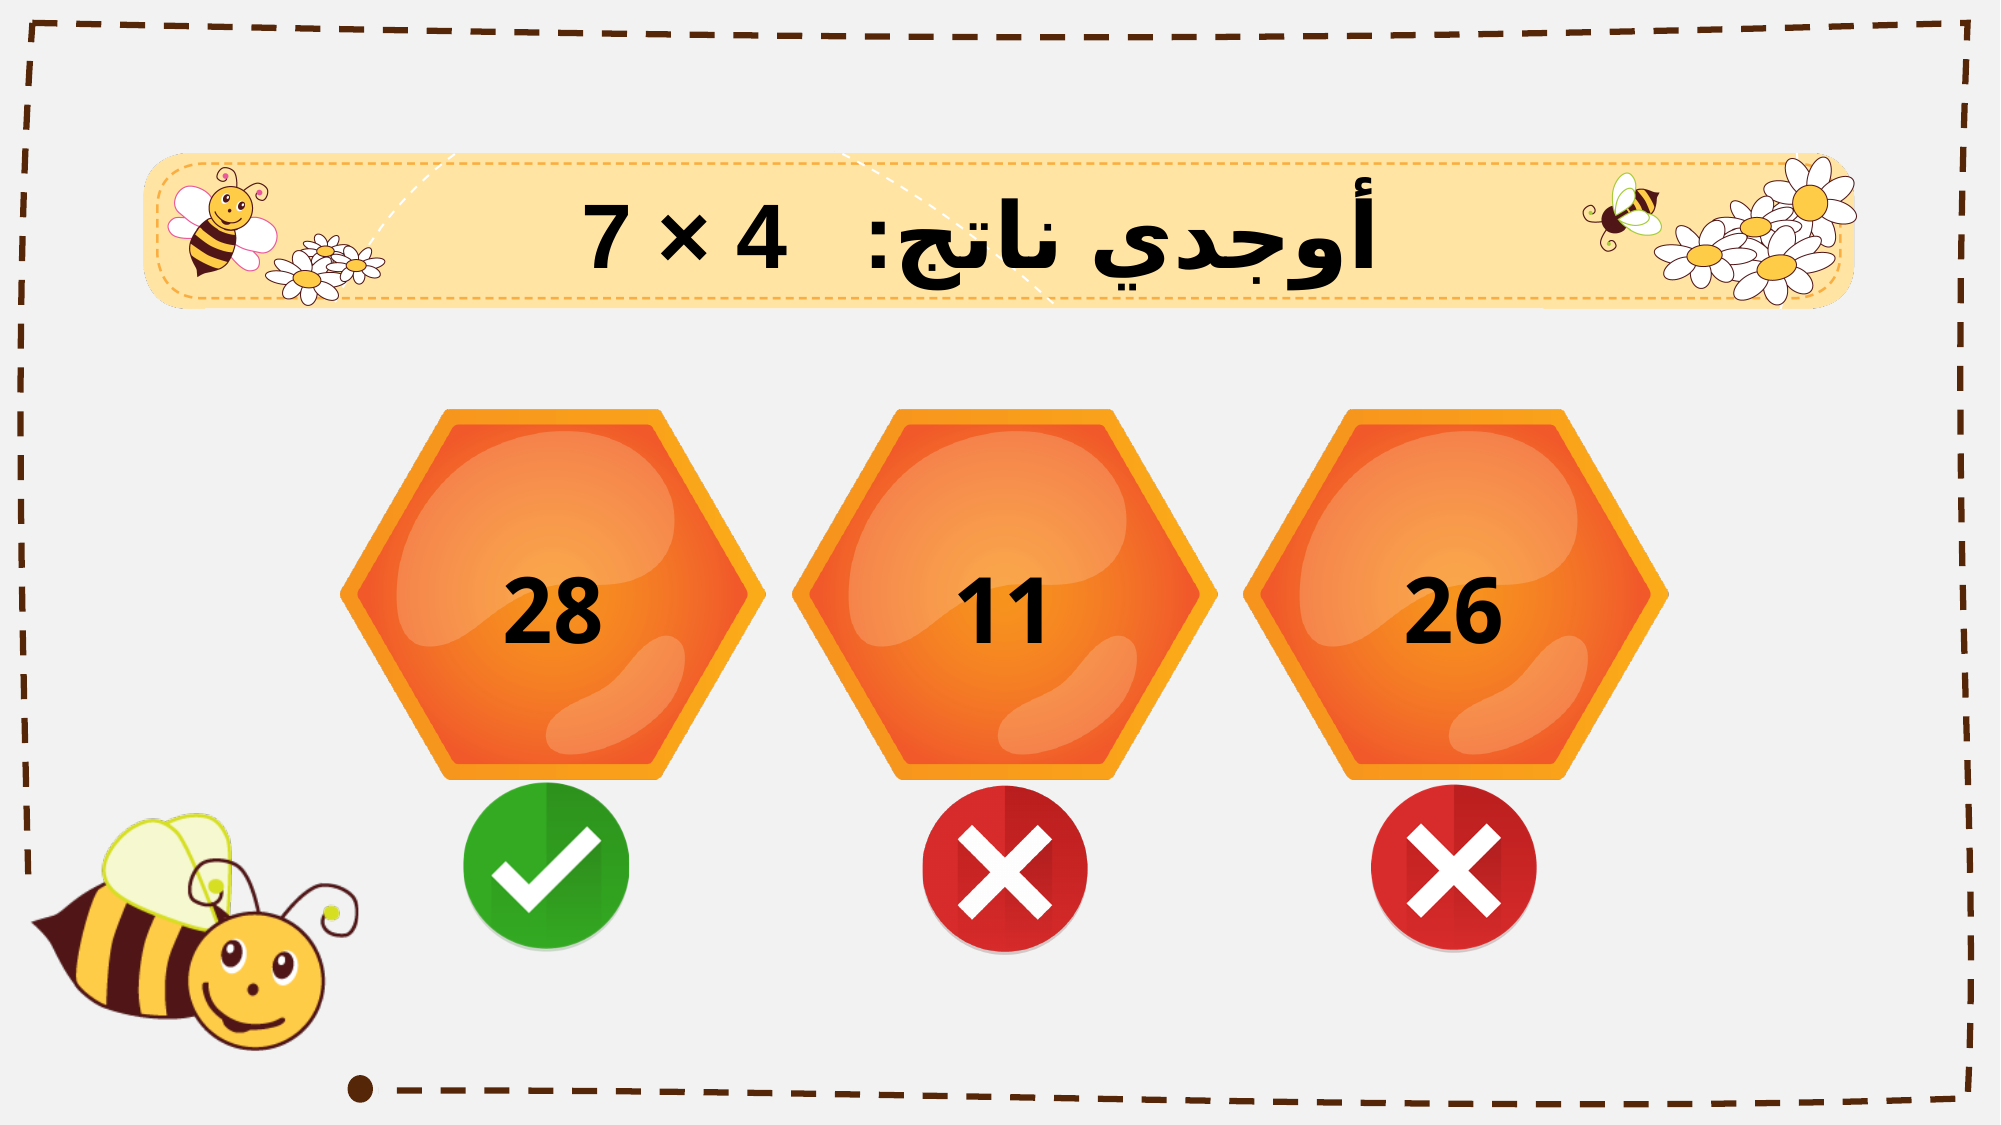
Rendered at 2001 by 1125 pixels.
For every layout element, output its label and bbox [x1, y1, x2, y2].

text_box [328, 402, 774, 789]
picture [1370, 772, 1537, 955]
picture [463, 781, 630, 964]
text_box [780, 402, 1226, 789]
text_box [12, 22, 1968, 1120]
text_box [1231, 402, 1677, 789]
text_box [143, 143, 1857, 315]
picture [922, 772, 1089, 955]
picture [0, 778, 359, 1099]
